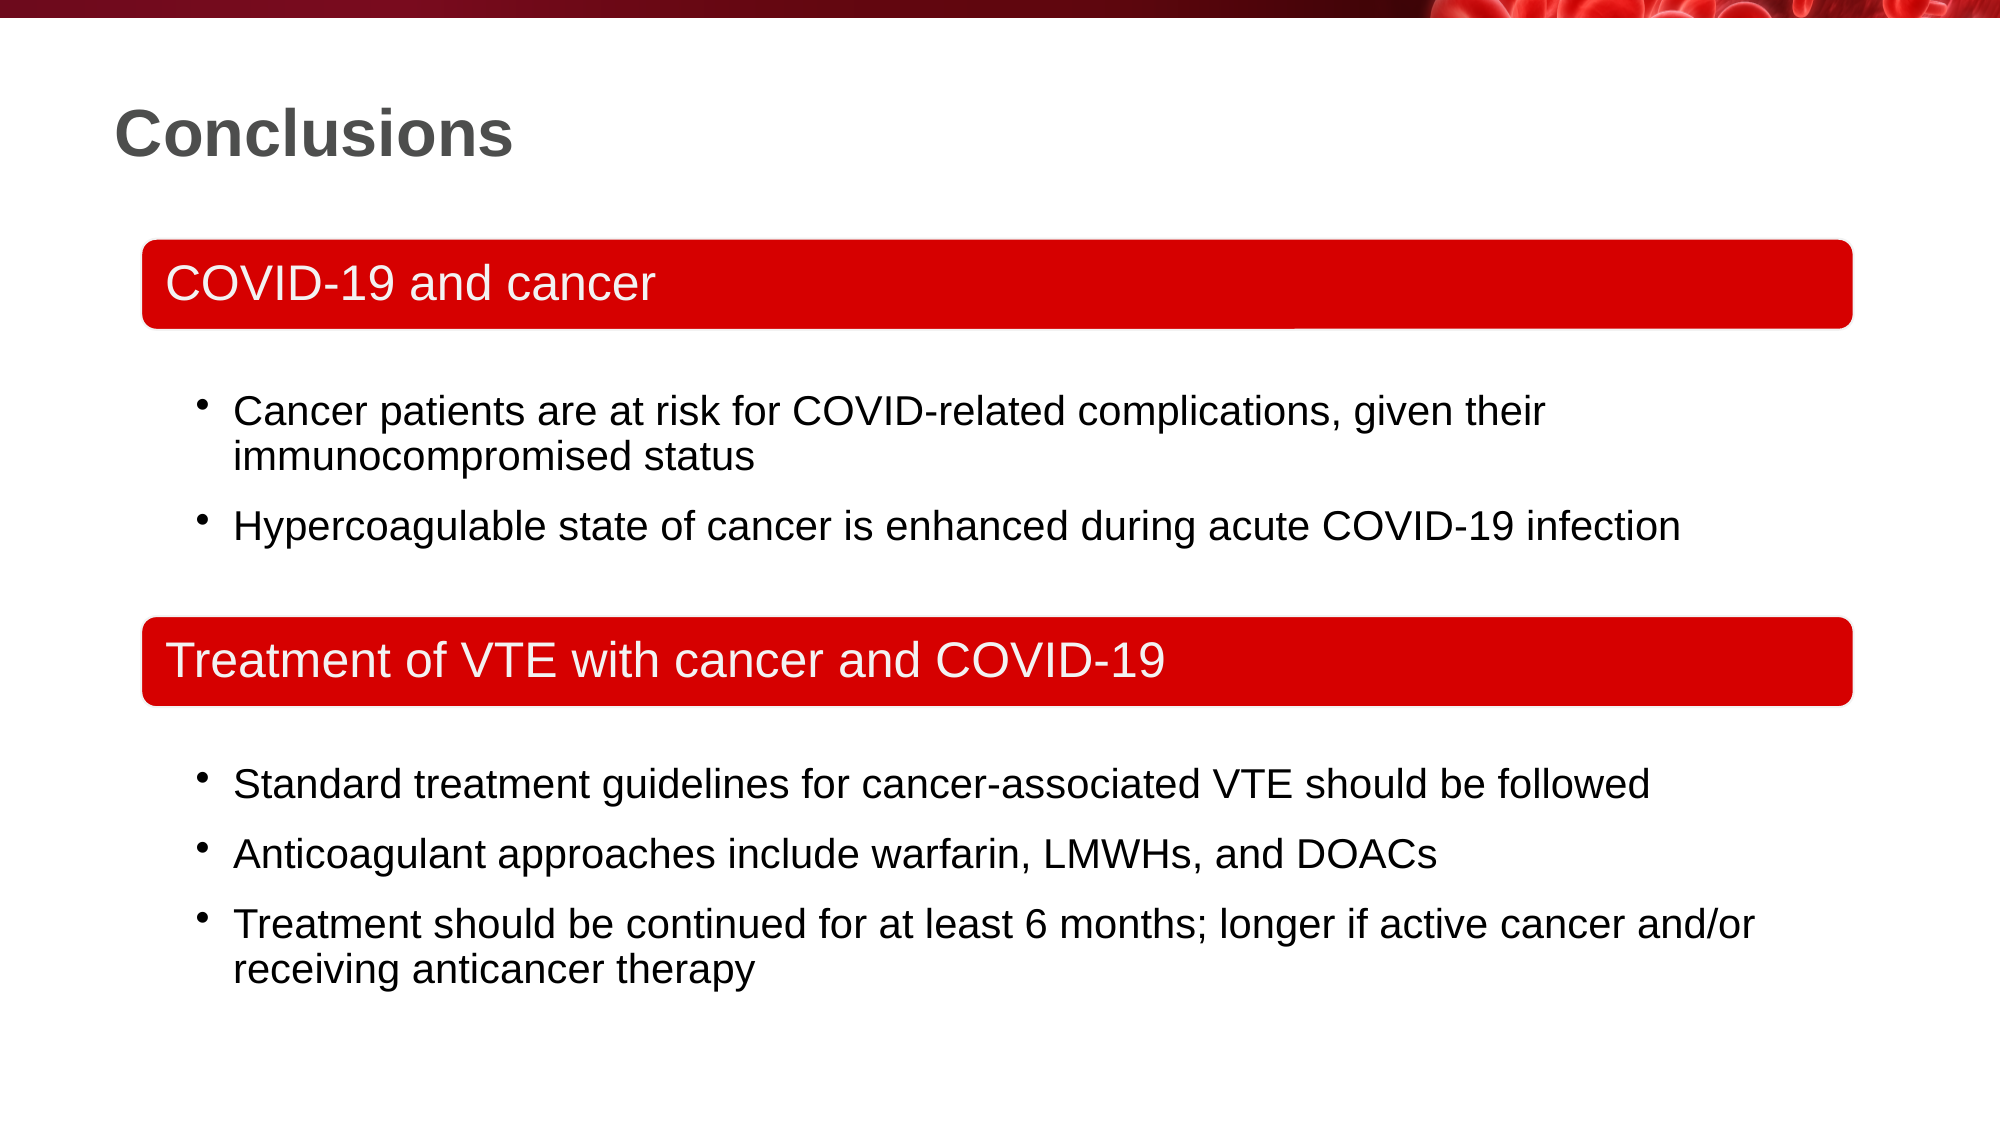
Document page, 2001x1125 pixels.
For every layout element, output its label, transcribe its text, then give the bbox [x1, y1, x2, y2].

title Conclusions [99, 32, 1863, 228]
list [141, 238, 1854, 1057]
picture [0, 0, 2000, 18]
